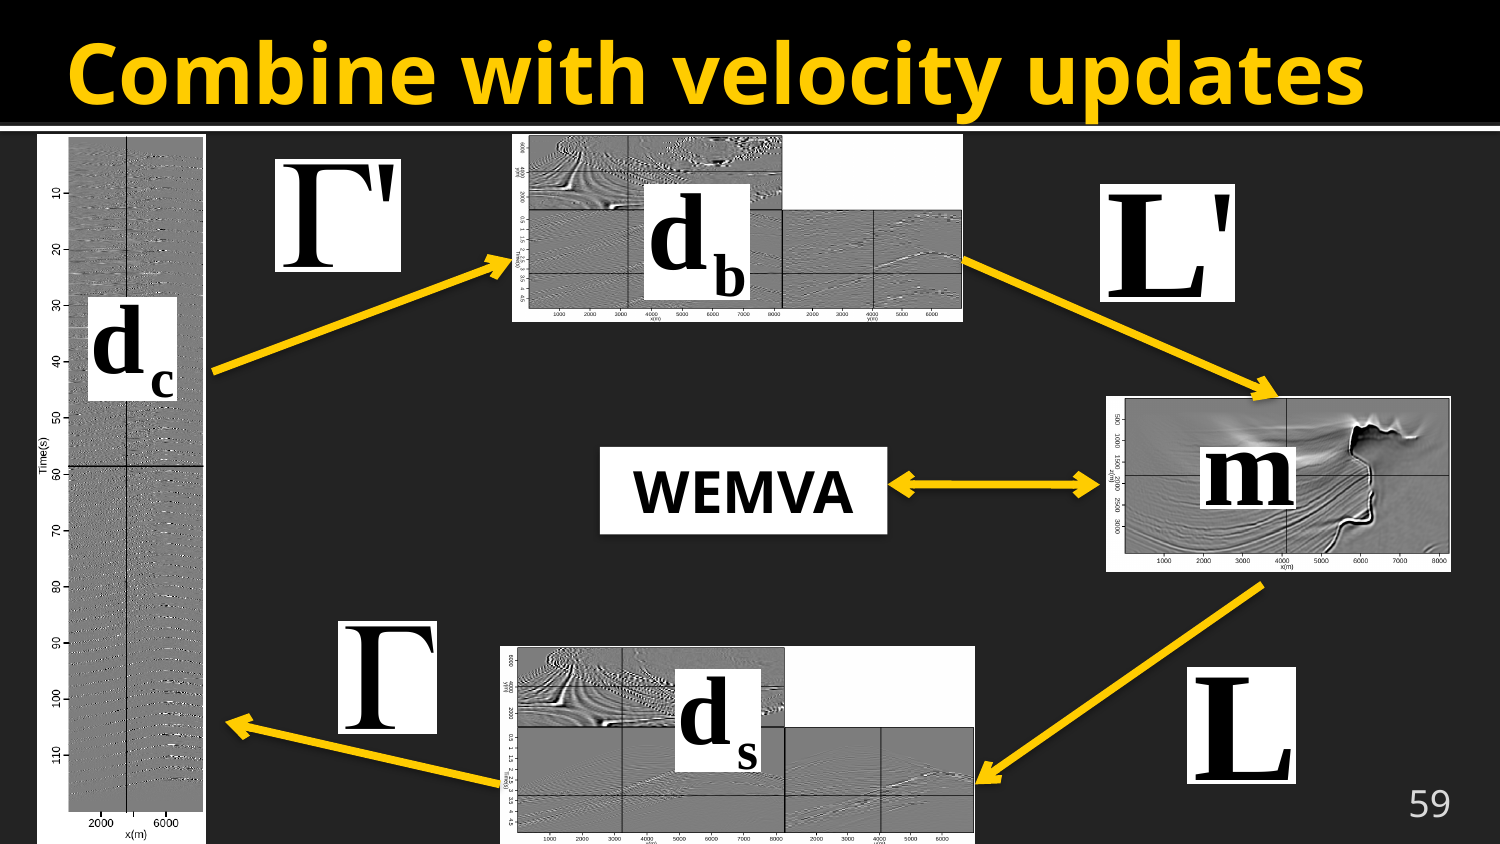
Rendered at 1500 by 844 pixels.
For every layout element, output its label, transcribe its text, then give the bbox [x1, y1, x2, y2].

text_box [337, 621, 438, 720]
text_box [1099, 184, 1235, 257]
picture [37, 134, 206, 844]
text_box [1199, 446, 1296, 509]
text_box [274, 159, 401, 257]
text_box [962, 259, 1279, 397]
slide_number 59 [1345, 796, 1467, 831]
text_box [212, 259, 513, 372]
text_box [674, 668, 762, 772]
picture [1106, 396, 1451, 572]
picture [499, 646, 975, 844]
picture [512, 134, 963, 322]
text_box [643, 184, 750, 300]
text_box WEMVA [599, 446, 888, 535]
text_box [224, 721, 500, 785]
title Combine with velocity updates [50, 9, 1400, 132]
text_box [87, 296, 178, 401]
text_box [974, 584, 1263, 785]
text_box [1268, 666, 1297, 785]
